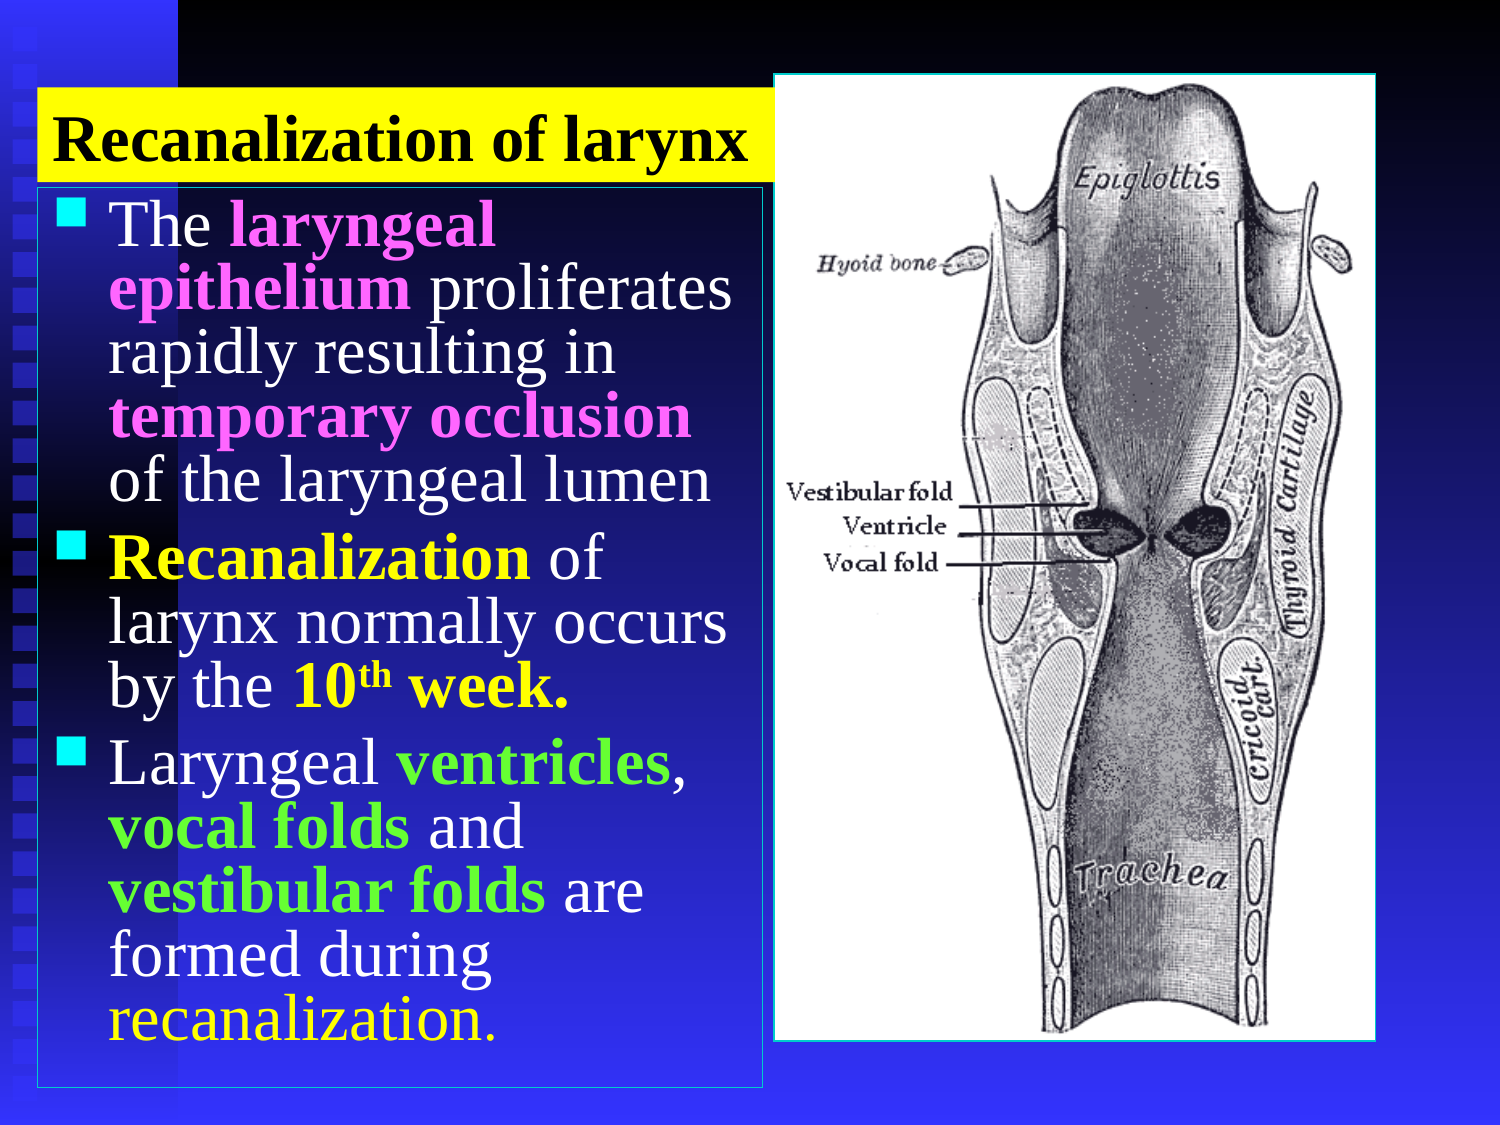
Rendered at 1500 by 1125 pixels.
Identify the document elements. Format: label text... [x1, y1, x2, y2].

list The laryngeal epithelium proliferates rapidly resulting in temporary occlusion of the laryngeal lumen Recanalization of larynx normally occurs by the 10th week. Laryngeal ventricles, vocal folds and vestibular folds are formed during recanalization. [37, 187, 763, 1088]
picture [774, 74, 1376, 1041]
text_box Recanalization of larynx [37, 87, 769, 183]
